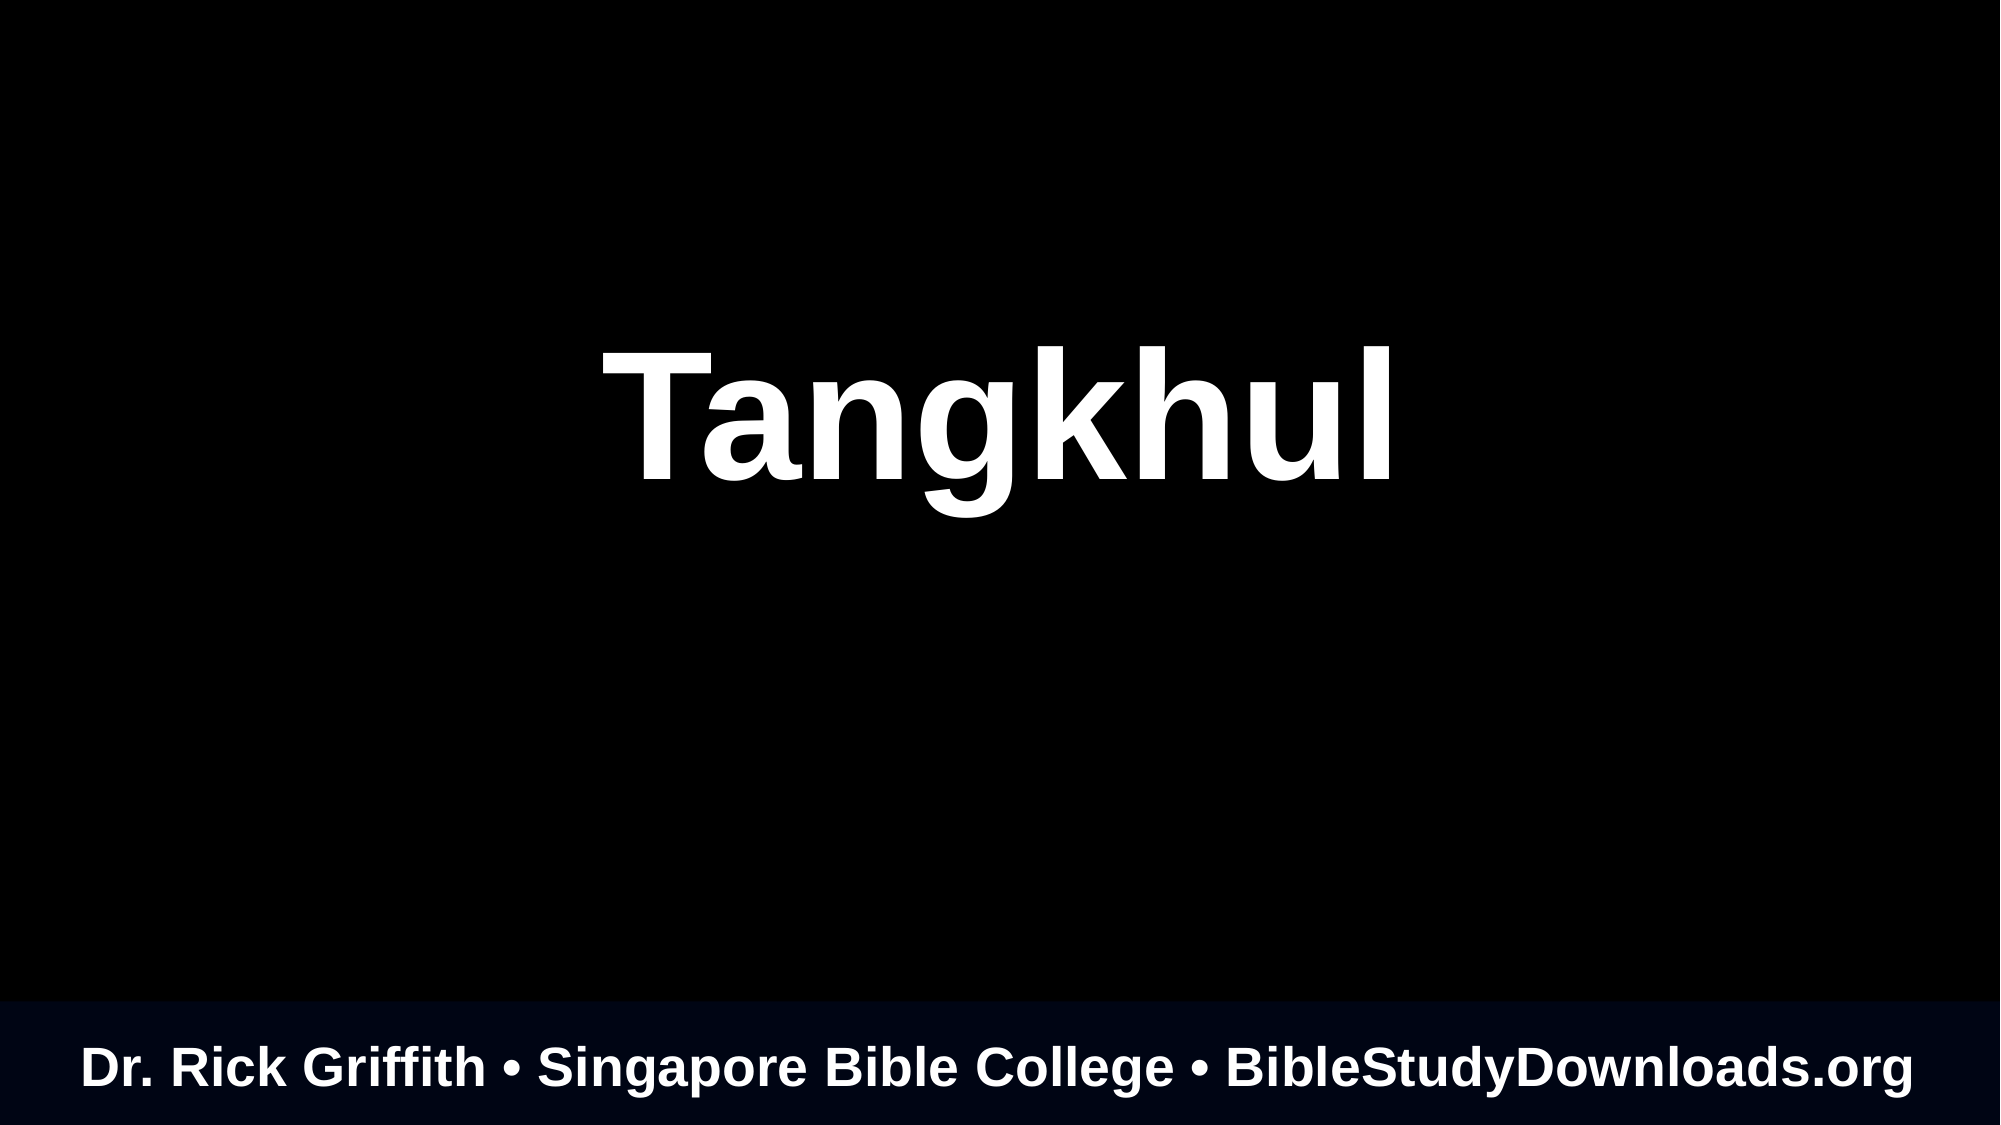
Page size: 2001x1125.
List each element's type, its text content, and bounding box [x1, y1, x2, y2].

title Tangkhul [12, 198, 1993, 613]
text_box Dr. Rick Griffith • Singapore Bible College • BibleStudyDownloads.org [0, 1001, 2000, 1125]
